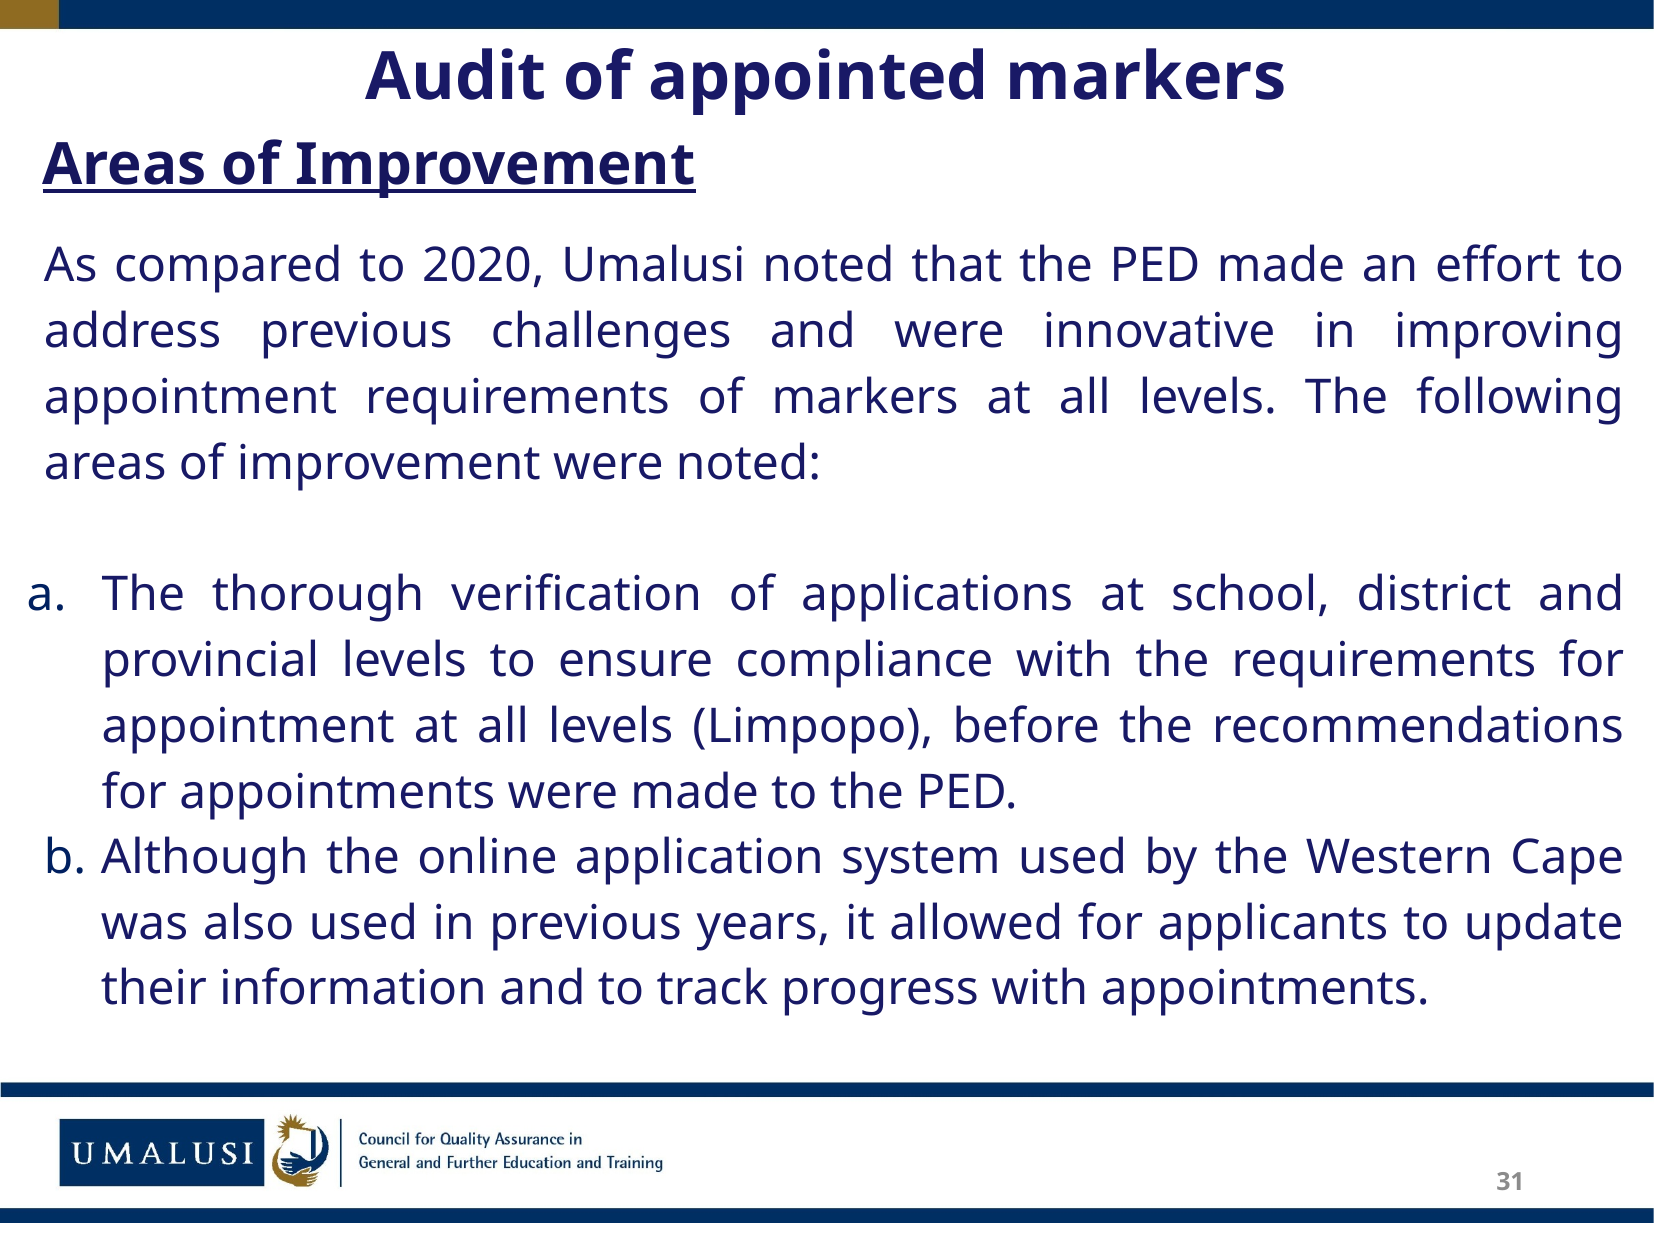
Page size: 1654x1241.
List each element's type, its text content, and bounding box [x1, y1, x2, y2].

picture [0, 950, 1654, 1223]
slide_number 31 [1167, 1149, 1541, 1216]
title Audit of appointed markers [82, 39, 1571, 116]
picture [0, 0, 1654, 154]
list Areas of Improvement As compared to 2020, Umalusi noted that the PED made an effort to address previous challenges and were innovative in improving appointment requirements of markers at all levels. The following areas of improvement were noted: The thorough verification of applications at school, district and provincial levels to ensure compliance with the requirements for appointment at all levels (Limpopo), before the recommendations for appointments were made to the PED. Although the online application system used by the Western Cape was also used in previous years, it allowed for applicants to update their information and to track progress with appointments. [26, 132, 1627, 1071]
